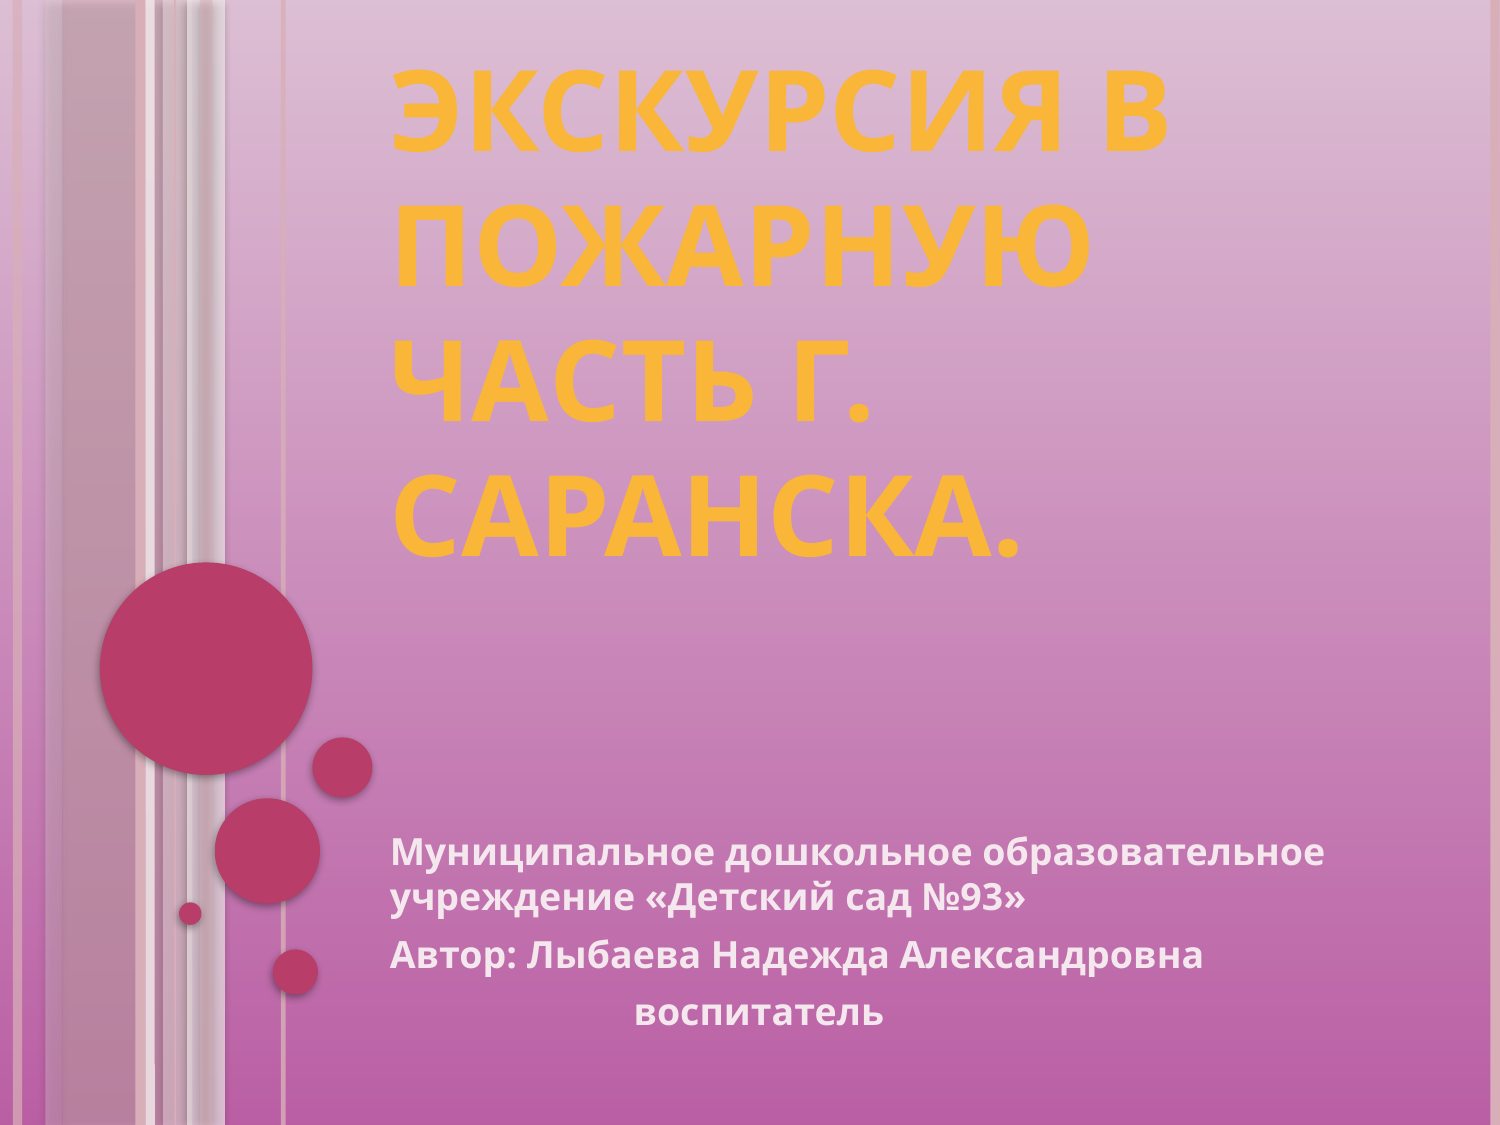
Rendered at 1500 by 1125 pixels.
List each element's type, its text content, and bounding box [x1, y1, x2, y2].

title Экскурсия в пожарную часть г. Саранска. [375, 316, 1325, 586]
subtitle Муниципальное дошкольное образовательное учреждение «Детский сад №93» Автор: Лыбаева Надежда Александровна воспитатель [375, 820, 1388, 1046]
